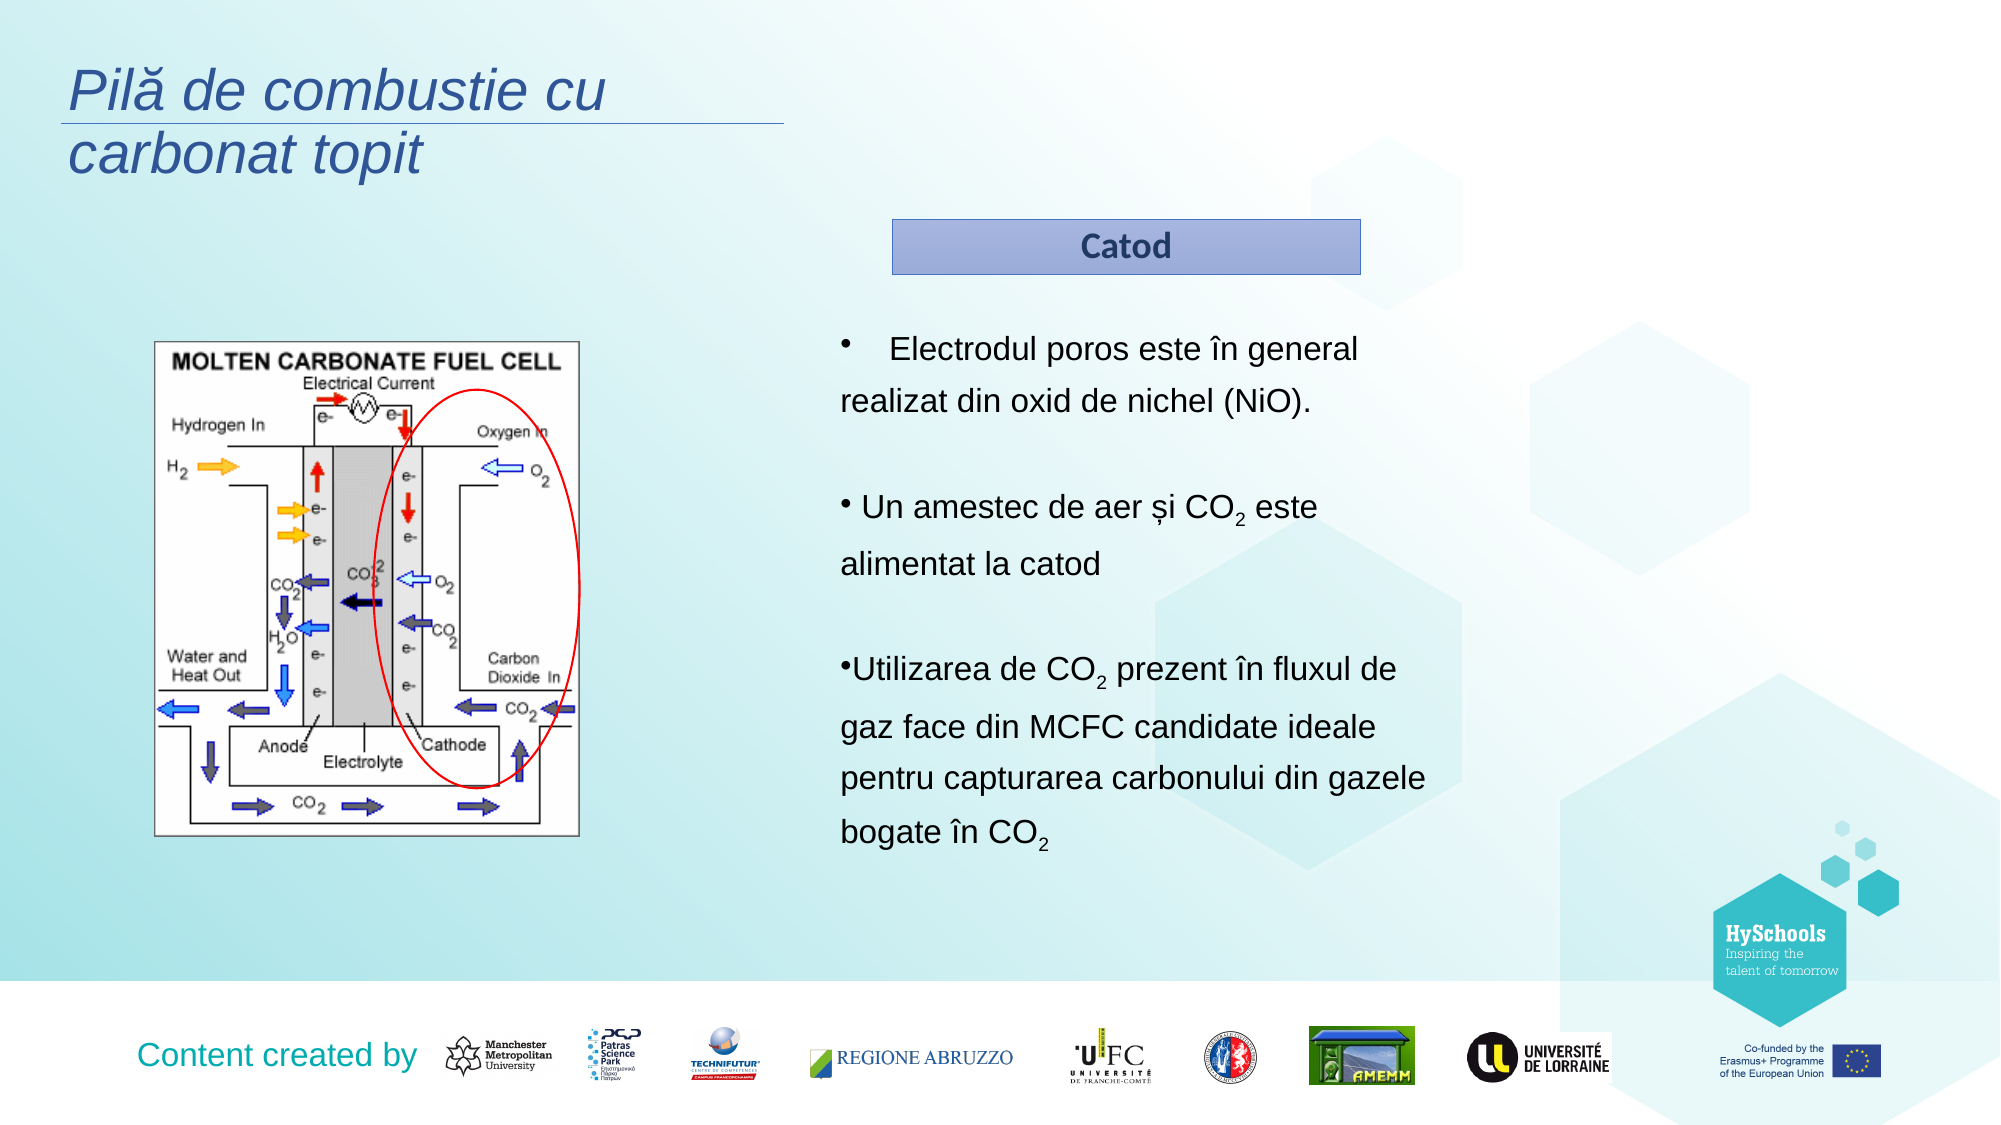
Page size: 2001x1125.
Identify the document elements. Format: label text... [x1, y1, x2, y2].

picture [0, 0, 2000, 1125]
text_box Catod [892, 219, 1361, 275]
text_box Electrodul poros este în general realizat din oxid de nichel (NiO). Un amestec de aer și CO2 este alimentat la catod Utilizarea de CO2 prezent în fluxul de gaz face din MCFC candidate ideale pentru capturarea carbonului din gazele bogate în CO2 [825, 308, 1449, 915]
text_box Pilă de combustie cu carbonat topit [54, 52, 785, 107]
